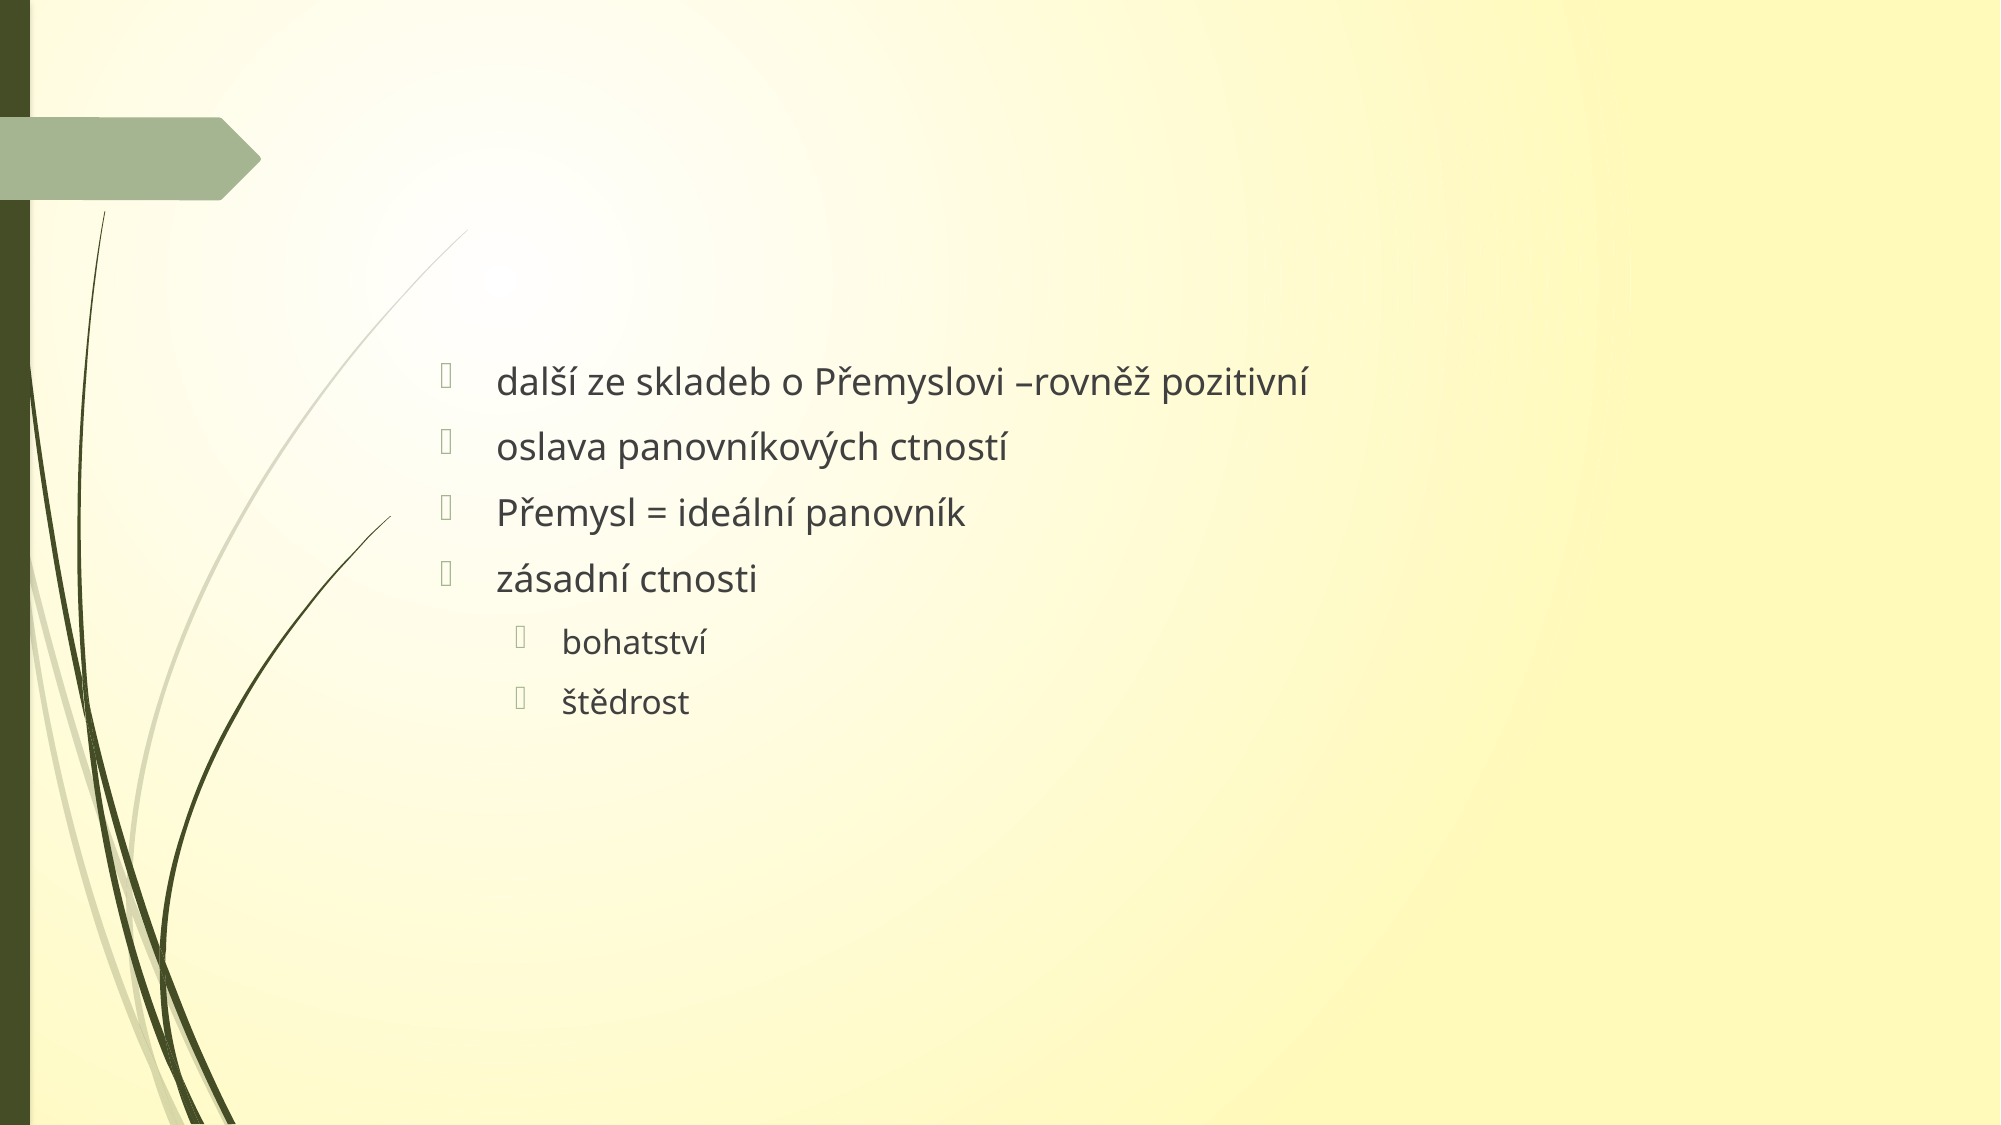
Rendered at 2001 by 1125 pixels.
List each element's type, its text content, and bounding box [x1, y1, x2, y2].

list další ze skladeb o Přemyslovi –rovněž pozitivní oslava panovníkových ctností Přemysl = ideální panovník zásadní ctnosti bohatství štědrost [424, 350, 1888, 970]
